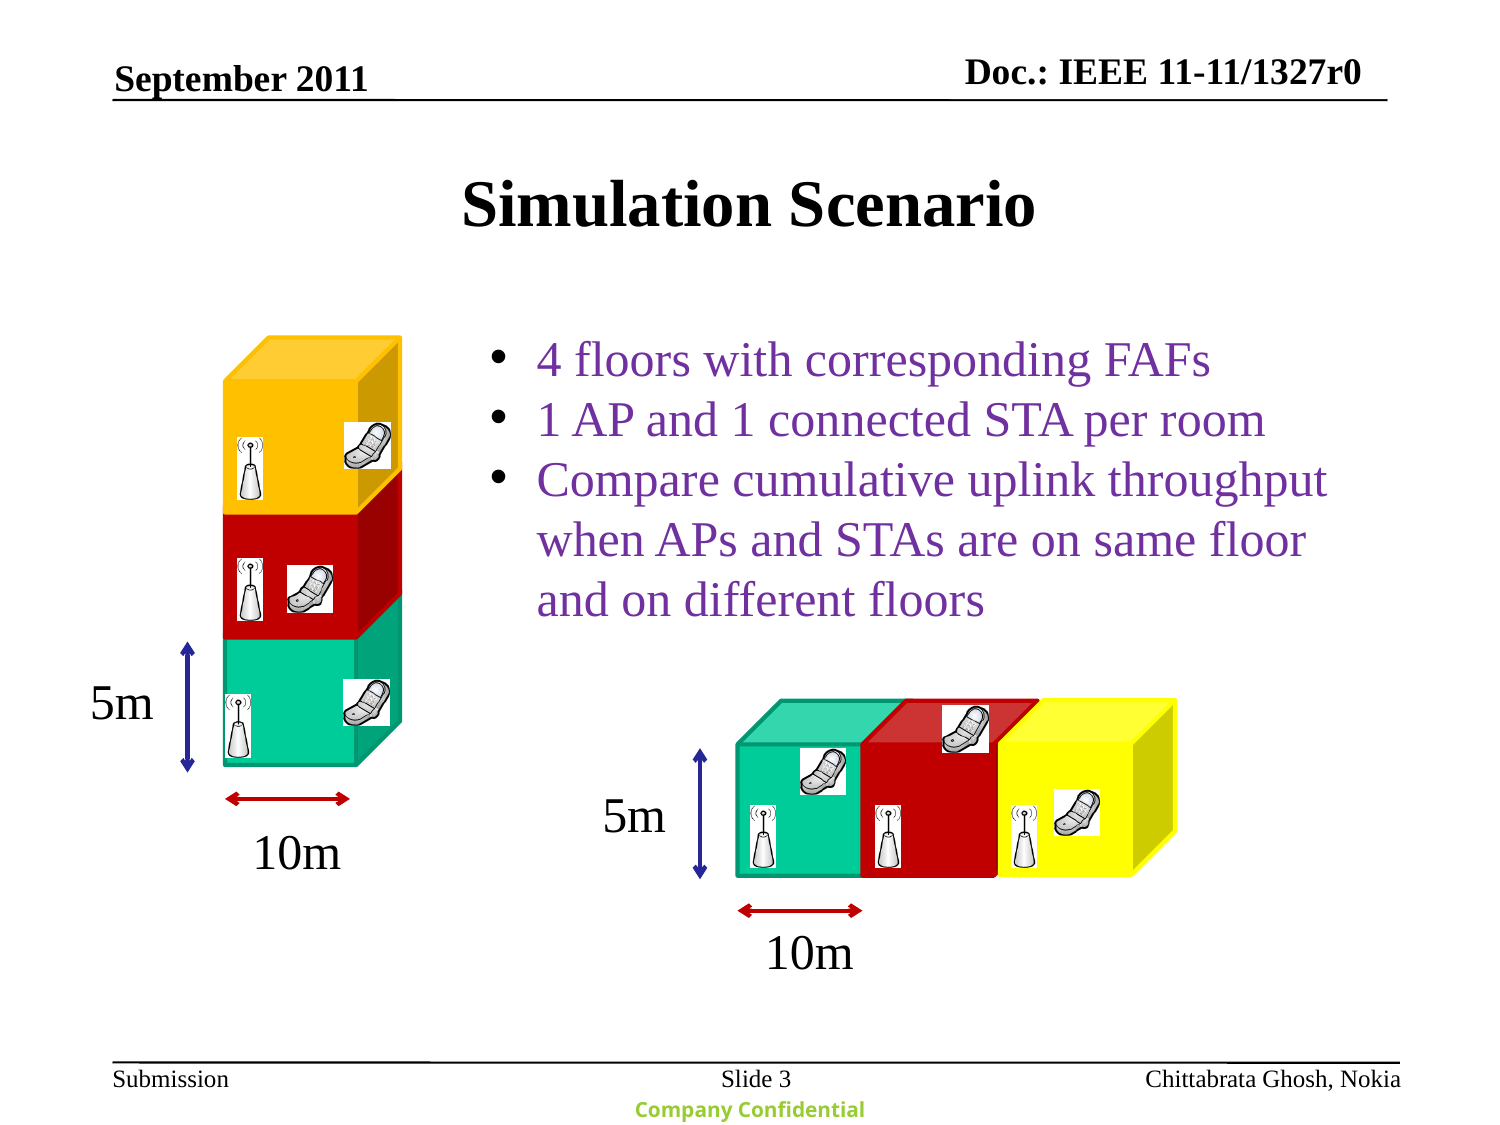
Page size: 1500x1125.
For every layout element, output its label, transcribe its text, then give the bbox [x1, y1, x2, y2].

title Simulation Scenario [112, 112, 1388, 288]
text_box [222, 335, 403, 515]
text_box [222, 594, 403, 768]
picture [237, 557, 264, 621]
text_box 10m [237, 812, 388, 888]
picture [225, 694, 252, 758]
text_box [997, 697, 1178, 878]
picture [287, 565, 334, 613]
text_box 5mm [75, 662, 175, 798]
footer Chittabrata Ghosh, Nokia [902, 1061, 1402, 1093]
text_box [222, 469, 403, 640]
picture [749, 805, 776, 868]
picture [799, 747, 846, 795]
picture [1010, 805, 1037, 868]
picture [1054, 788, 1101, 836]
picture [942, 705, 989, 753]
text_box 4 floors with corresponding FAFs 1 AP and 1 connected STA per room Compare cumulative uplink throughput when APs and STAs are on same floor and on different floors [474, 319, 1350, 635]
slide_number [114, 54, 423, 100]
slide_number Slide 3 [712, 1061, 800, 1123]
picture [236, 437, 263, 500]
text_box [735, 698, 905, 878]
picture [344, 421, 391, 469]
picture [874, 805, 901, 868]
text_box 10m [749, 912, 900, 988]
picture [343, 679, 390, 727]
text_box 5mm [587, 774, 688, 910]
text_box [860, 698, 1040, 878]
